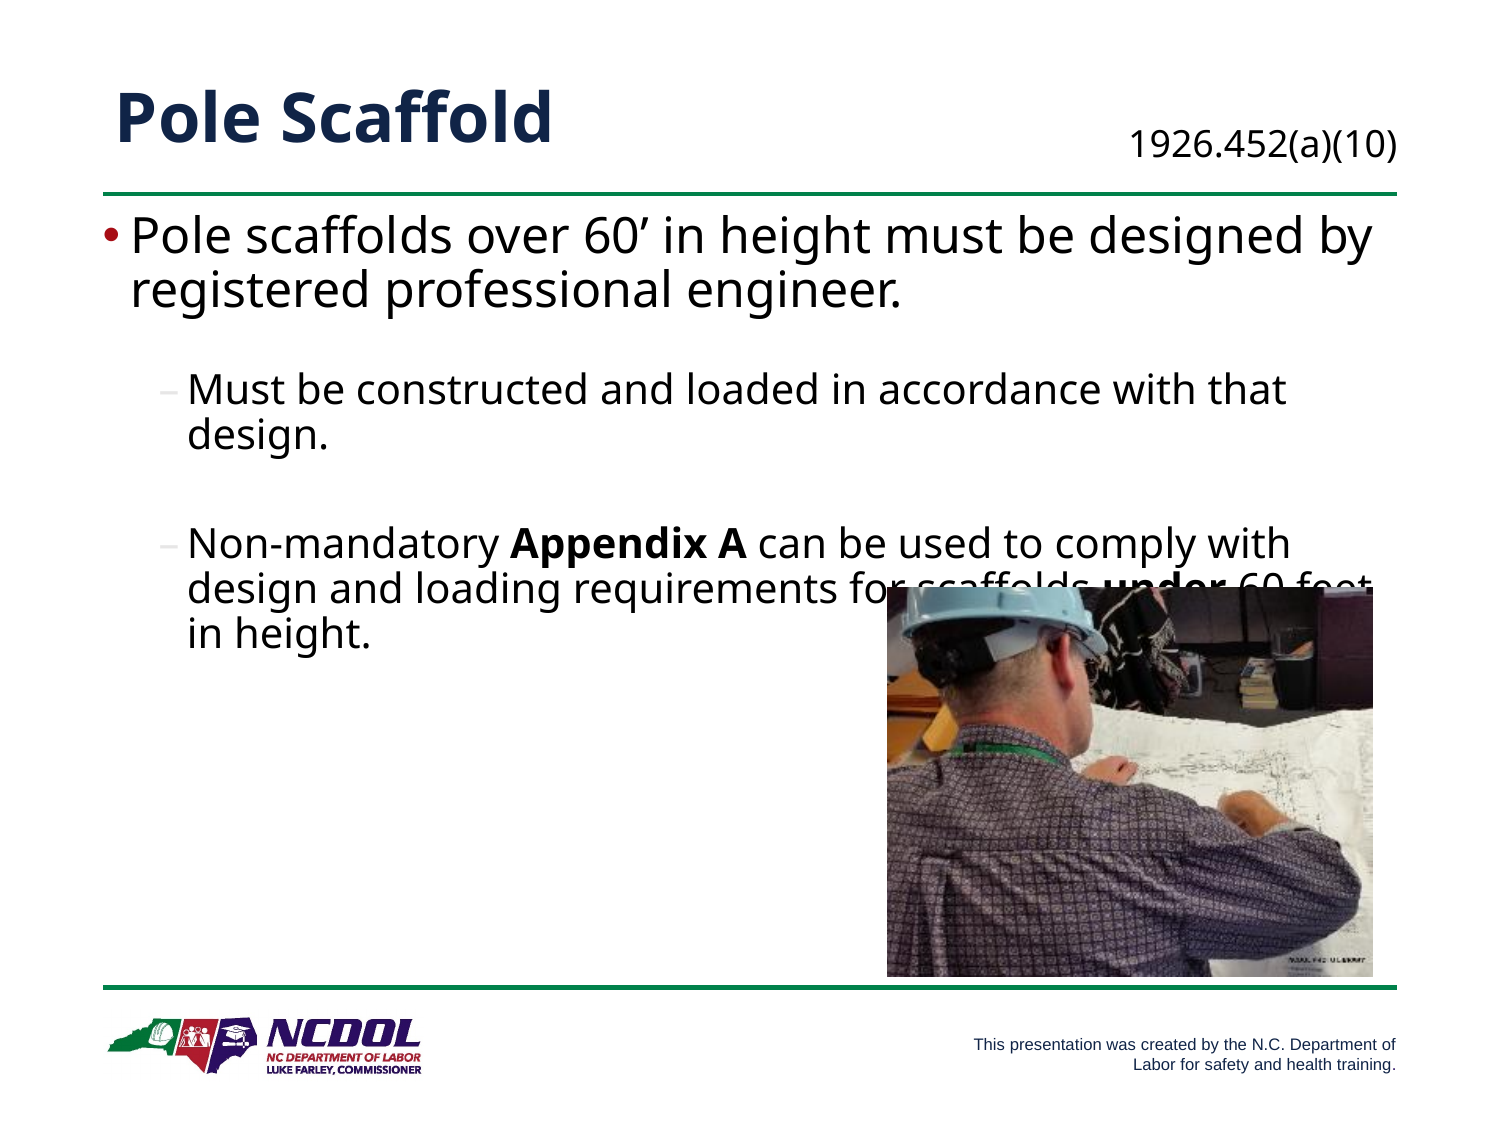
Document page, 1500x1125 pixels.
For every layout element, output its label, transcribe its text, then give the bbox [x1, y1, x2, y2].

picture [103, 1009, 424, 1082]
text_box 1926.452(a)(10) [787, 112, 1413, 175]
picture [886, 586, 1373, 978]
list Pole scaffolds over 60’ in height must be designed by registered professional engineer. Must be constructed and loaded in accordance with that design. Non-mandatory Appendix A can be used to comply with design and loading requirements for scaffolds under 60 feet in height. [87, 202, 1400, 834]
title Pole Scaffold [99, 75, 1400, 166]
